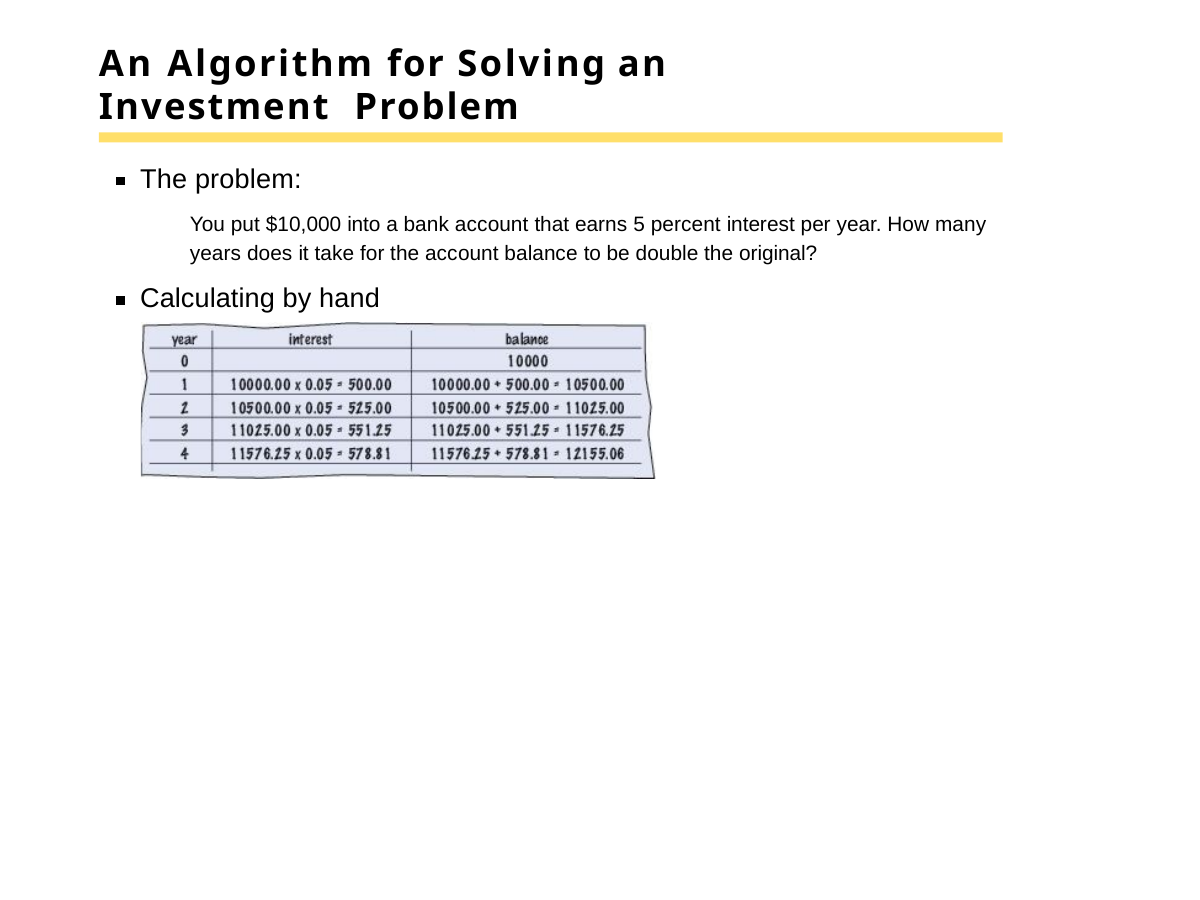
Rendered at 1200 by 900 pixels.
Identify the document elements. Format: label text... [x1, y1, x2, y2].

text_box The problem: You put $10,000 into a bank account that earns 5 percent interest per year. How many years does it take for the account balance to be double the original? Calculating by hand [138, 161, 998, 314]
text_box [140, 322, 656, 479]
title An Algorithm for Solving an Investment Problem [96, 40, 852, 191]
text_box [852, 132, 1003, 143]
